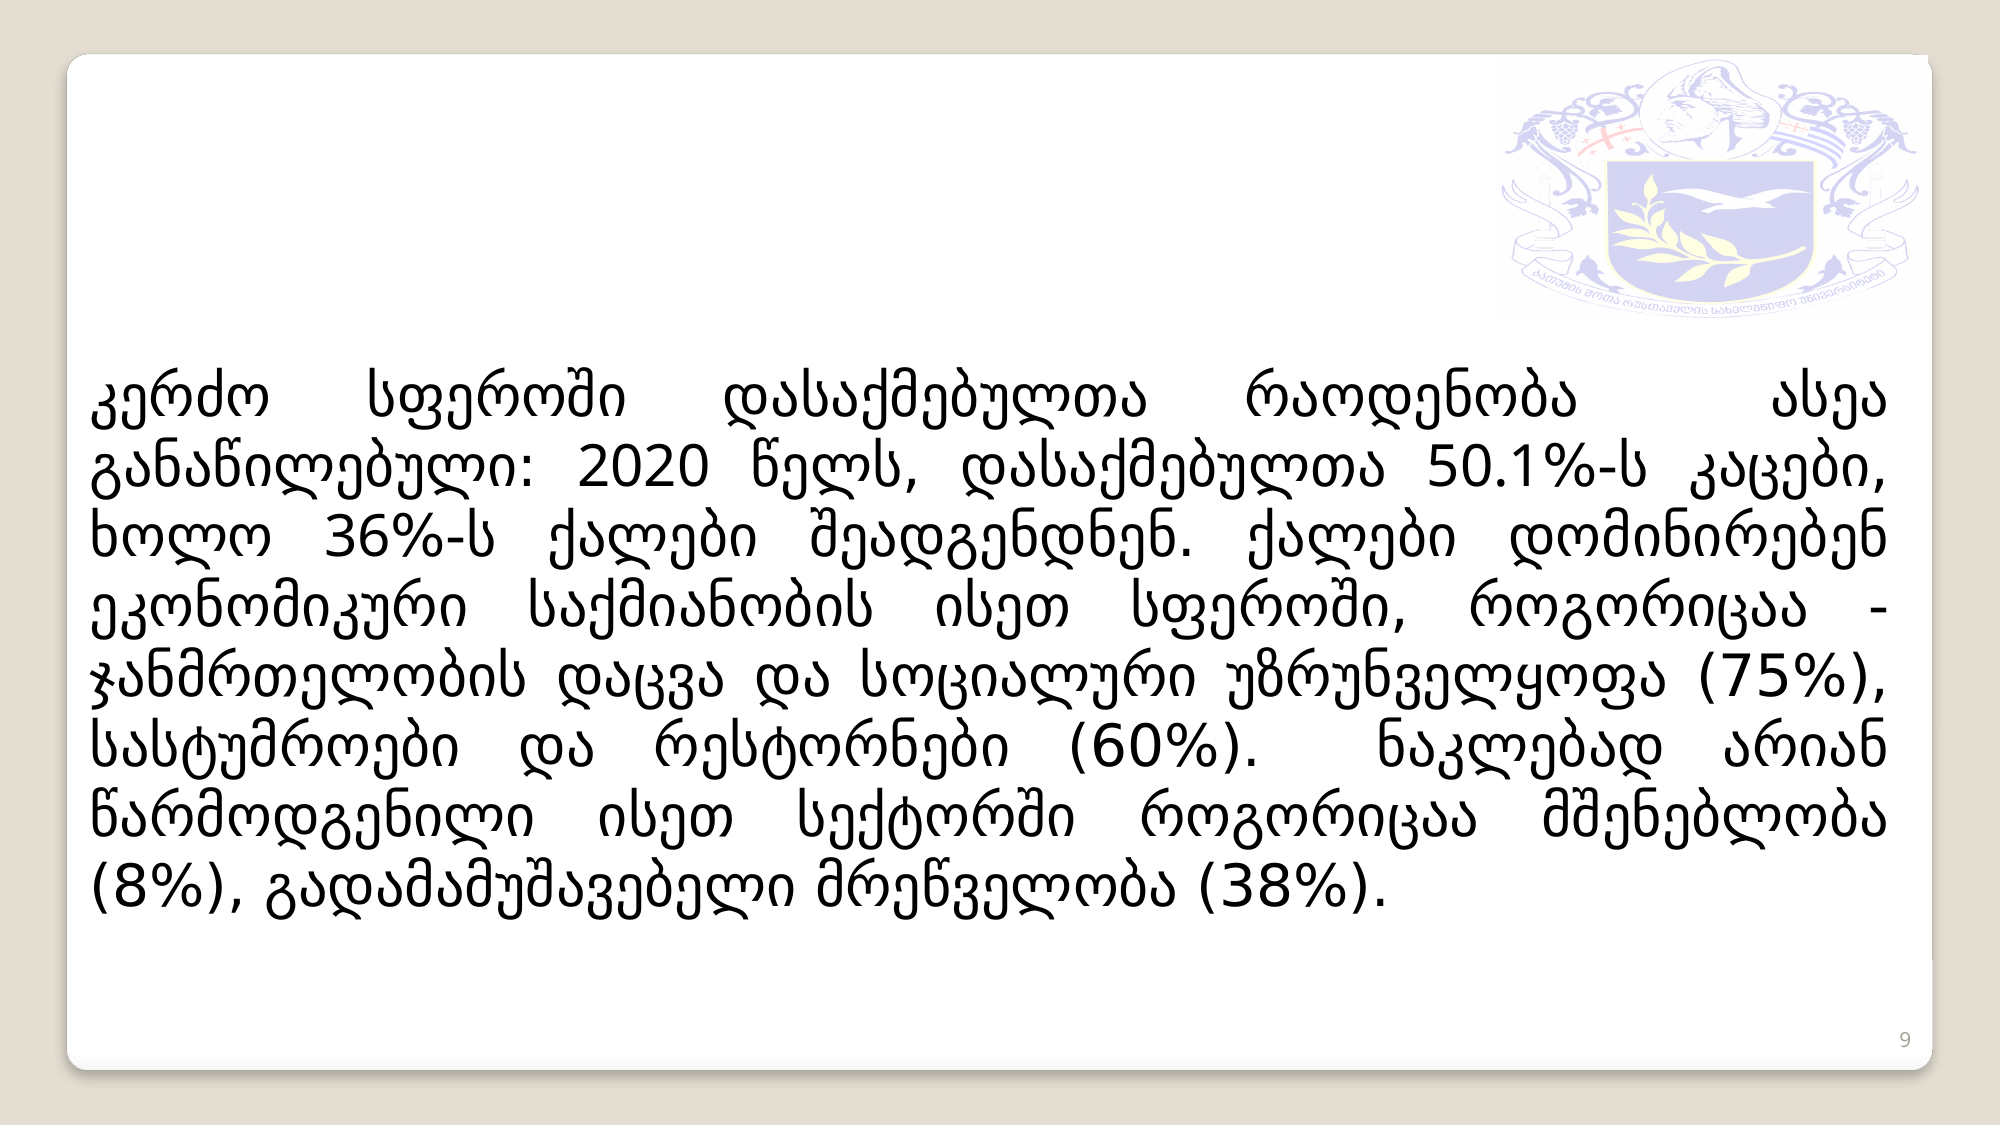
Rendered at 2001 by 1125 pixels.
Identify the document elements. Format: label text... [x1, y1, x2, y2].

slide_number 9 [1825, 1002, 1926, 1063]
text_box კერძო სფეროში დასაქმებულთა რაოდენობა ასეა განაწილებული: 2020 წელს, დასაქმებულთა 50.1%-ს კაცები, ხოლო 36%-ს ქალები შეადგენდნენ. ქალები დომინირებენ ეკონომიკური საქმიანობის ისეთ სფეროში, როგორიცაა - ჯანმრთელობის დაცვა და სოციალური უზრუნველყოფა (75%), სასტუმროები და რესტორნები (60%). ნაკლებად არიან წარმოდგენილი ისეთ სექტორში როგორიცაა მშენებლობა (8%), გადამამუშავებელი მრეწველობა (38%). [74, 350, 1905, 925]
picture [1497, 55, 1928, 323]
